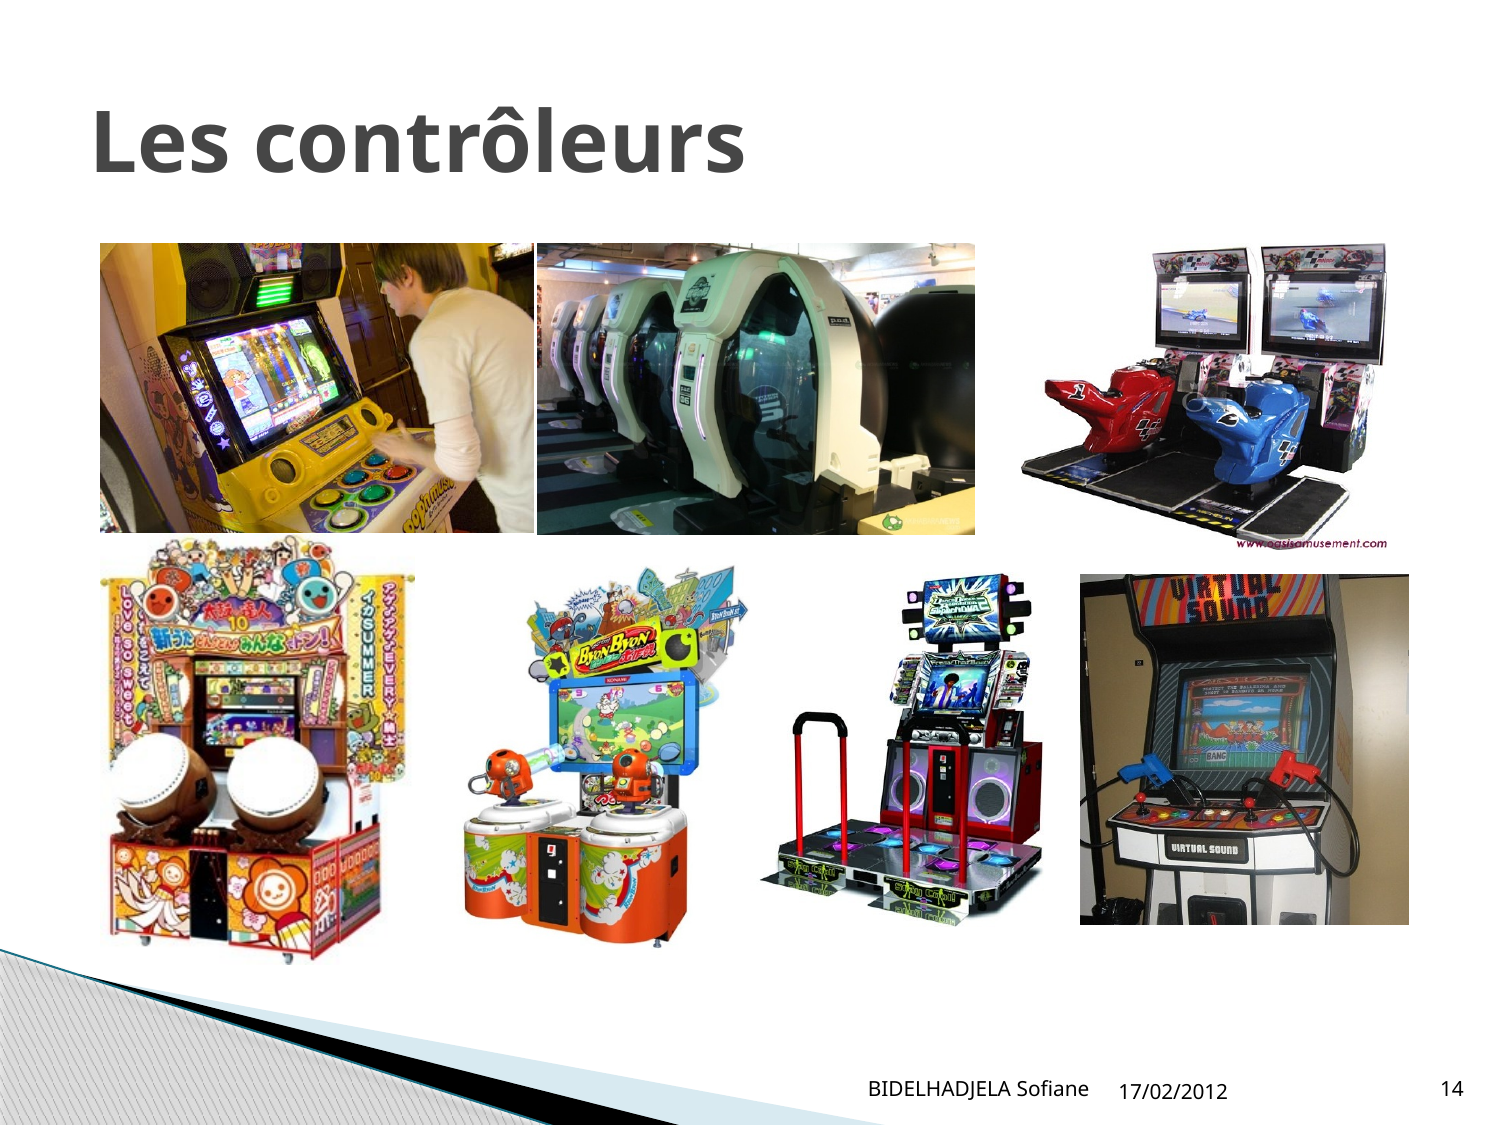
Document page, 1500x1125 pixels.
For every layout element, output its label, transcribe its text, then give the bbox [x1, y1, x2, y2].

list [100, 243, 534, 533]
title Les contrôleurs [75, 45, 1425, 233]
picture [1080, 574, 1409, 925]
picture [100, 534, 1056, 965]
picture [1021, 243, 1387, 550]
slide_number 14 [1418, 1051, 1479, 1112]
footer BIDELHADJELA Sofiane [718, 1051, 1105, 1112]
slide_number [1105, 1051, 1418, 1112]
picture [537, 243, 975, 535]
